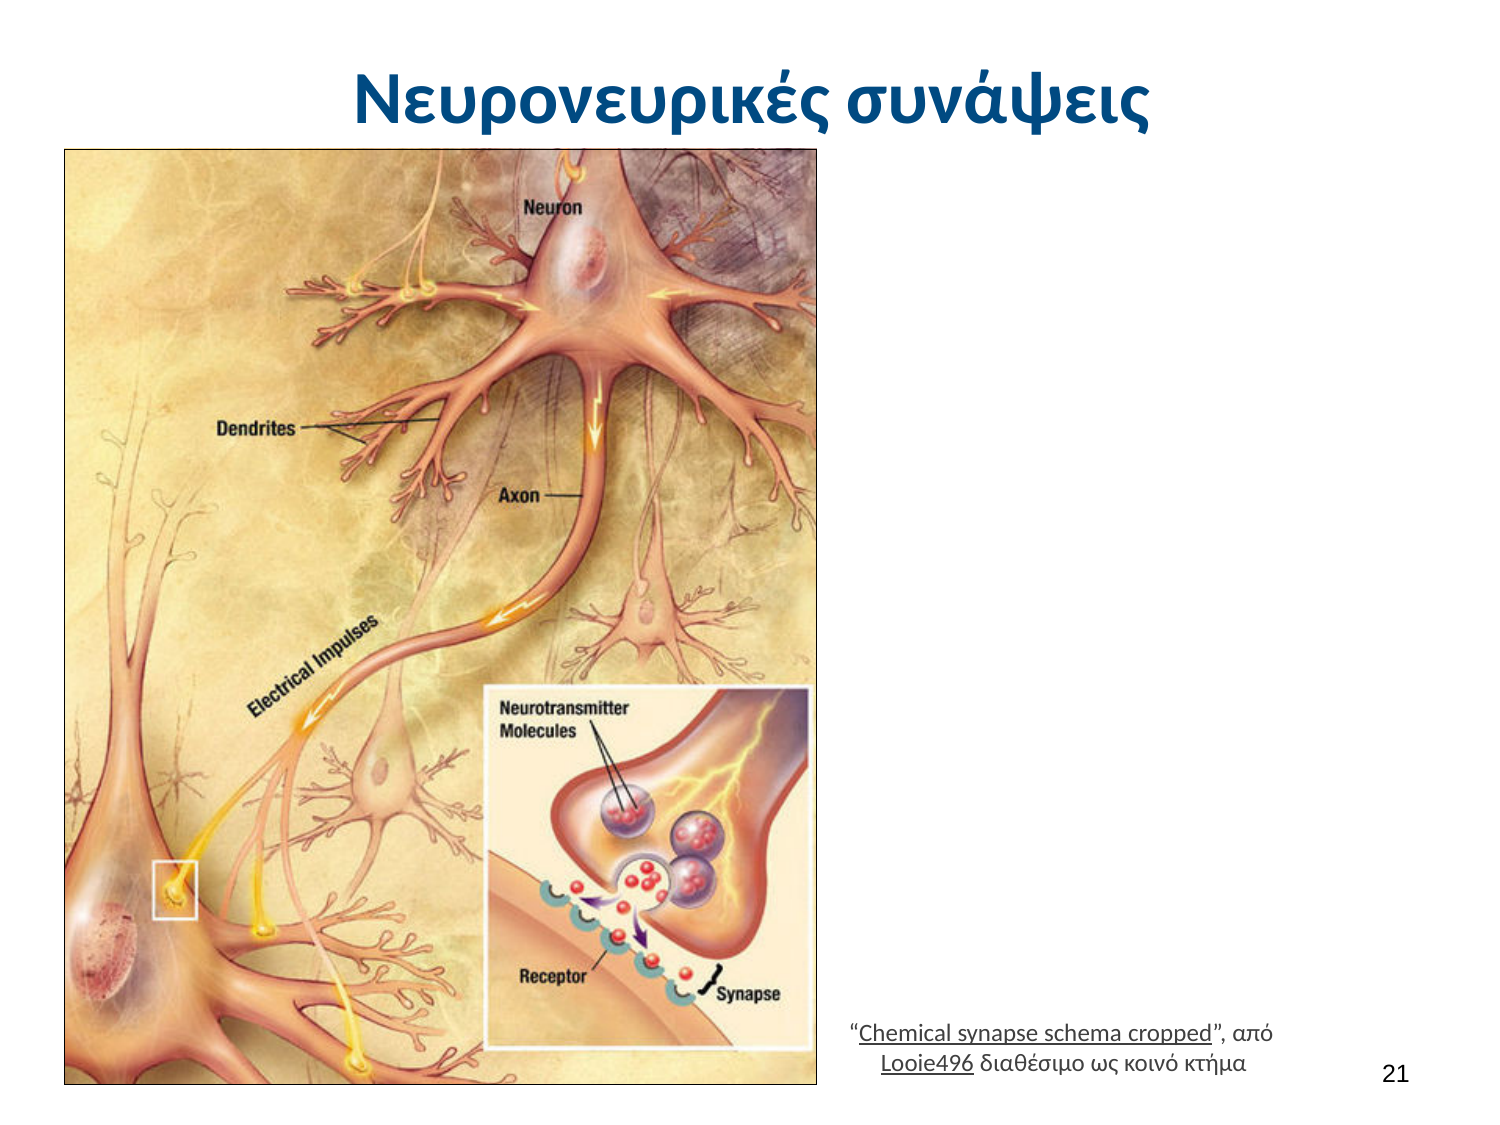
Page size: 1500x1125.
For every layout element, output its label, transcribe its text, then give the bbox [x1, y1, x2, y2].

text_box “Chemical synapse schema cropped”, από Looie496 διαθέσιμο ως κοινό κτήμα [832, 1009, 1296, 1084]
picture [64, 148, 817, 1086]
slide_number 20 [1074, 1042, 1425, 1103]
title Νευρονευρικές συνάψεις [76, 19, 1427, 169]
